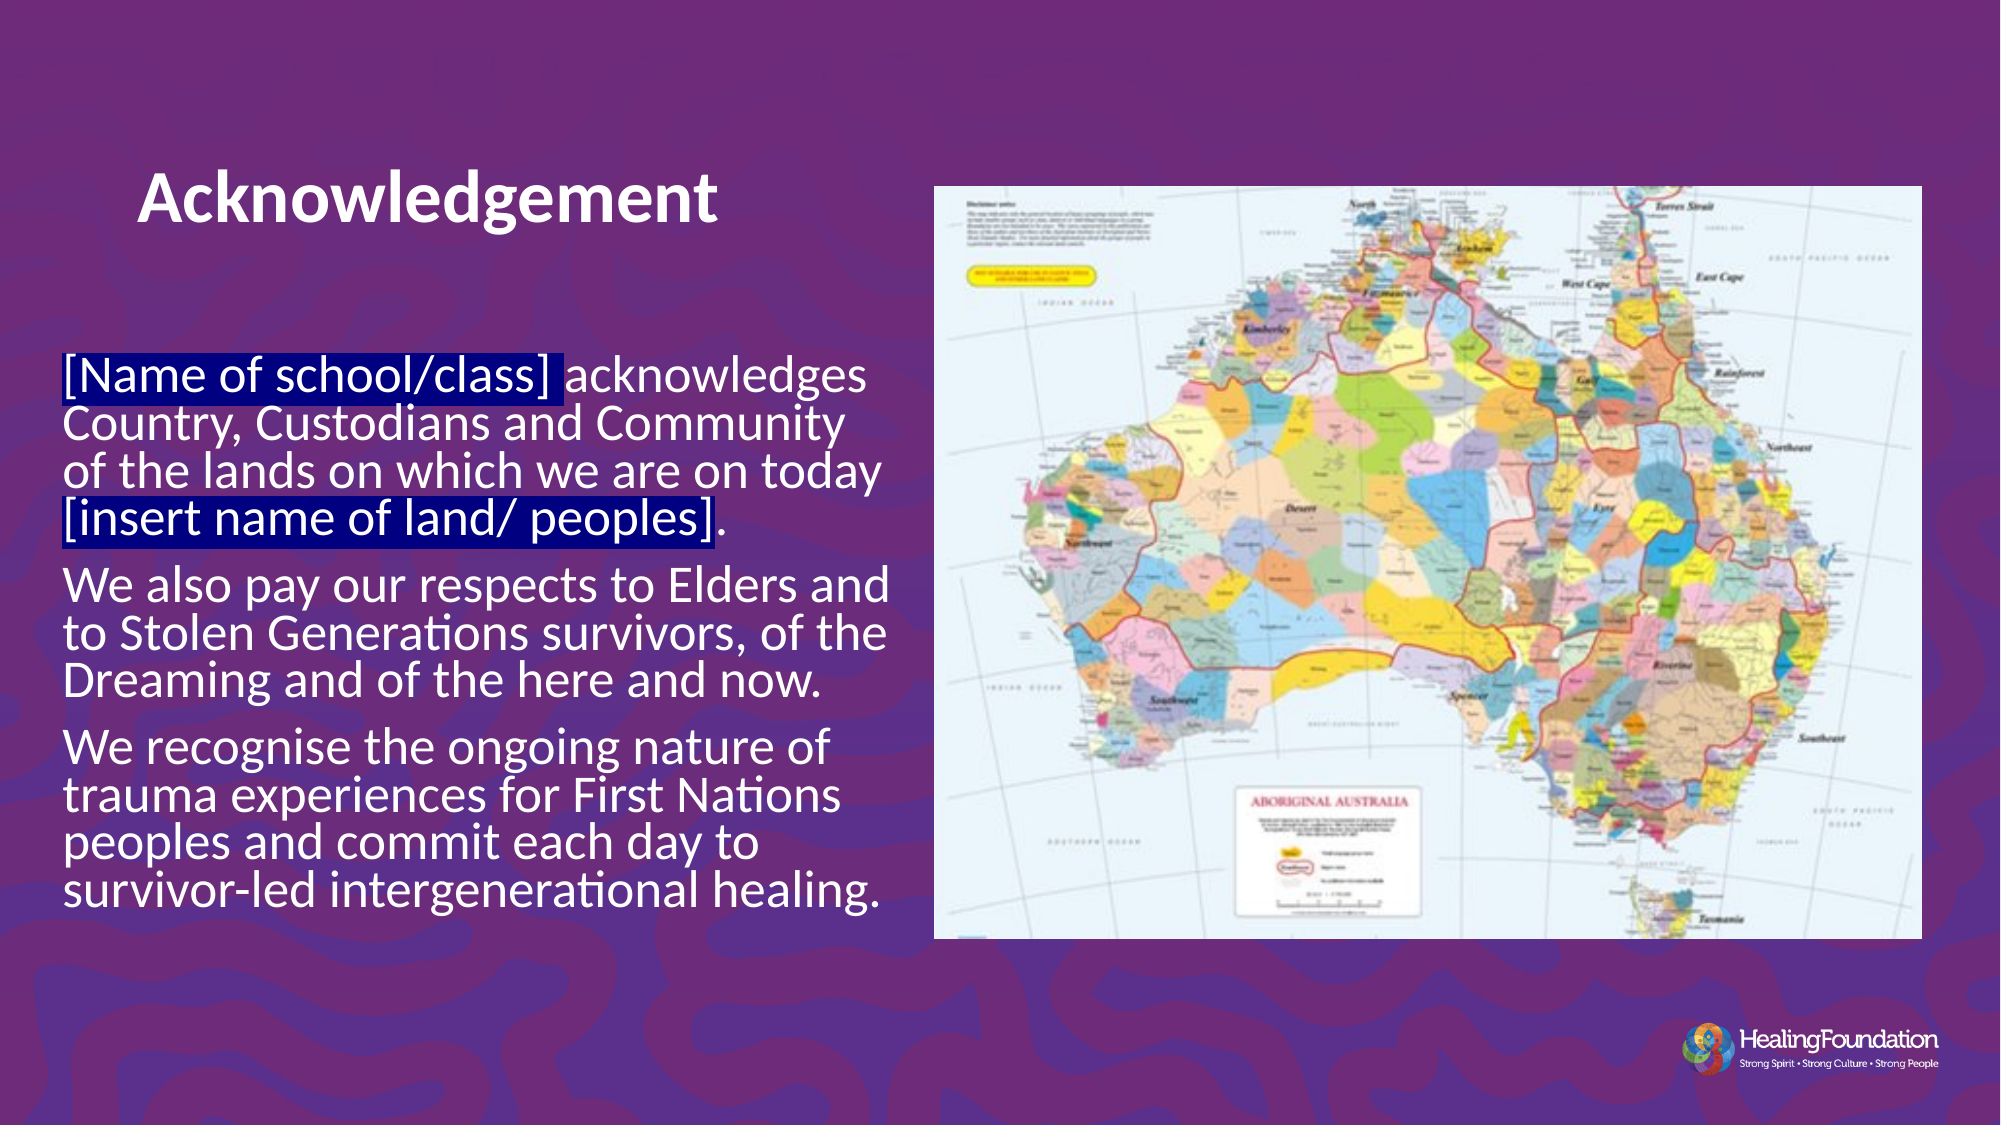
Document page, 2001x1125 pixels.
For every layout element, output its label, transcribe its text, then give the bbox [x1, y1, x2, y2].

picture [0, 0, 2001, 1125]
text_box Acknowledgement [122, 93, 1848, 311]
text_box [Name of school/class] acknowledges Country, Custodians and Community of the lands on which we are on today [insert name of land/ peoples]. We also pay our respects to Elders and to Stolen Generations survivors, of the Dreaming and of the here and now. We recognise the ongoing nature of trauma experiences for First Nations peoples and commit each day to survivor-led intergenerational healing. [47, 275, 910, 1049]
